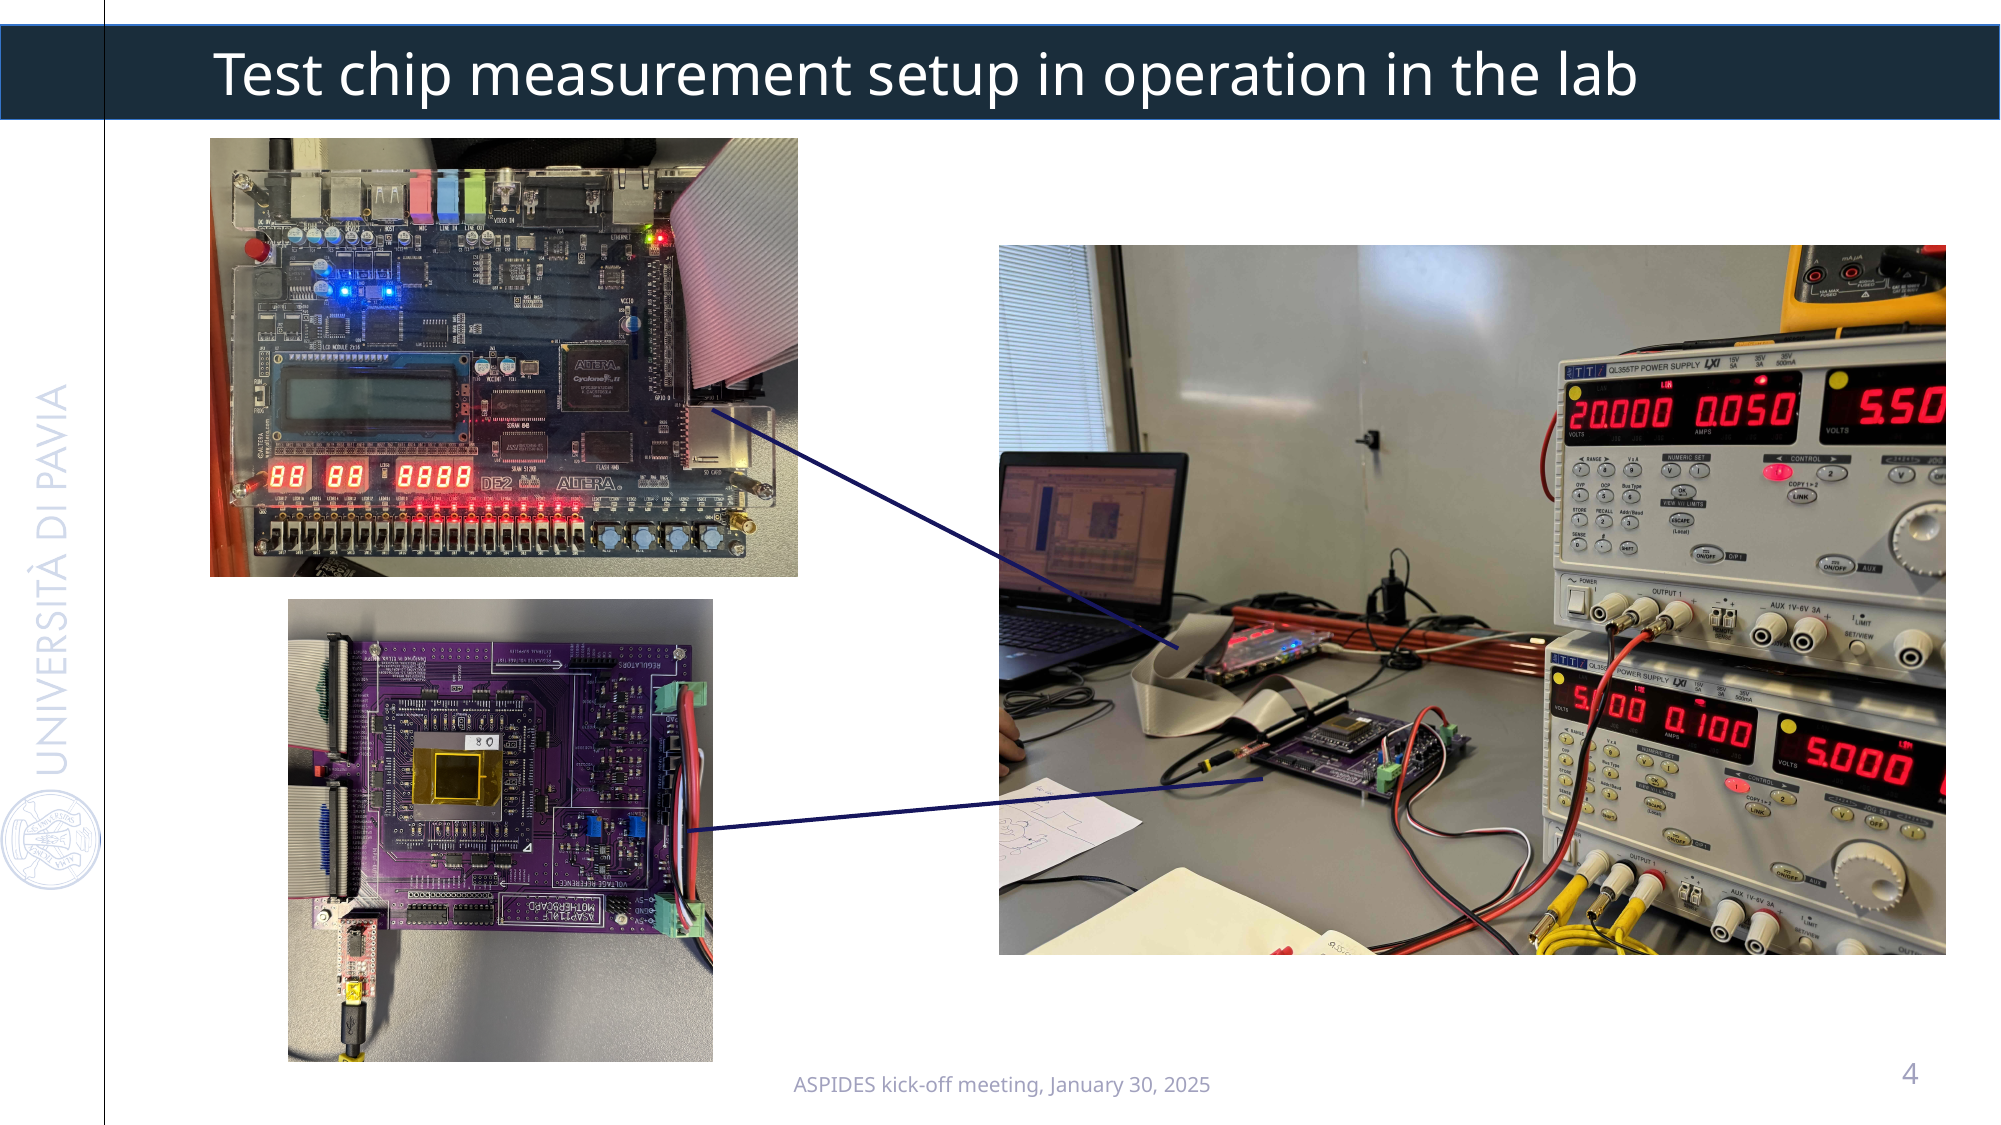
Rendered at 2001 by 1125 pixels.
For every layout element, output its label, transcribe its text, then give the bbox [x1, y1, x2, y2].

picture [288, 599, 713, 1063]
picture [210, 138, 798, 577]
text_box Test chip measurement setup in operation in the lab [198, 29, 1742, 114]
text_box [711, 409, 1179, 649]
picture [999, 245, 1946, 955]
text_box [686, 778, 1264, 832]
